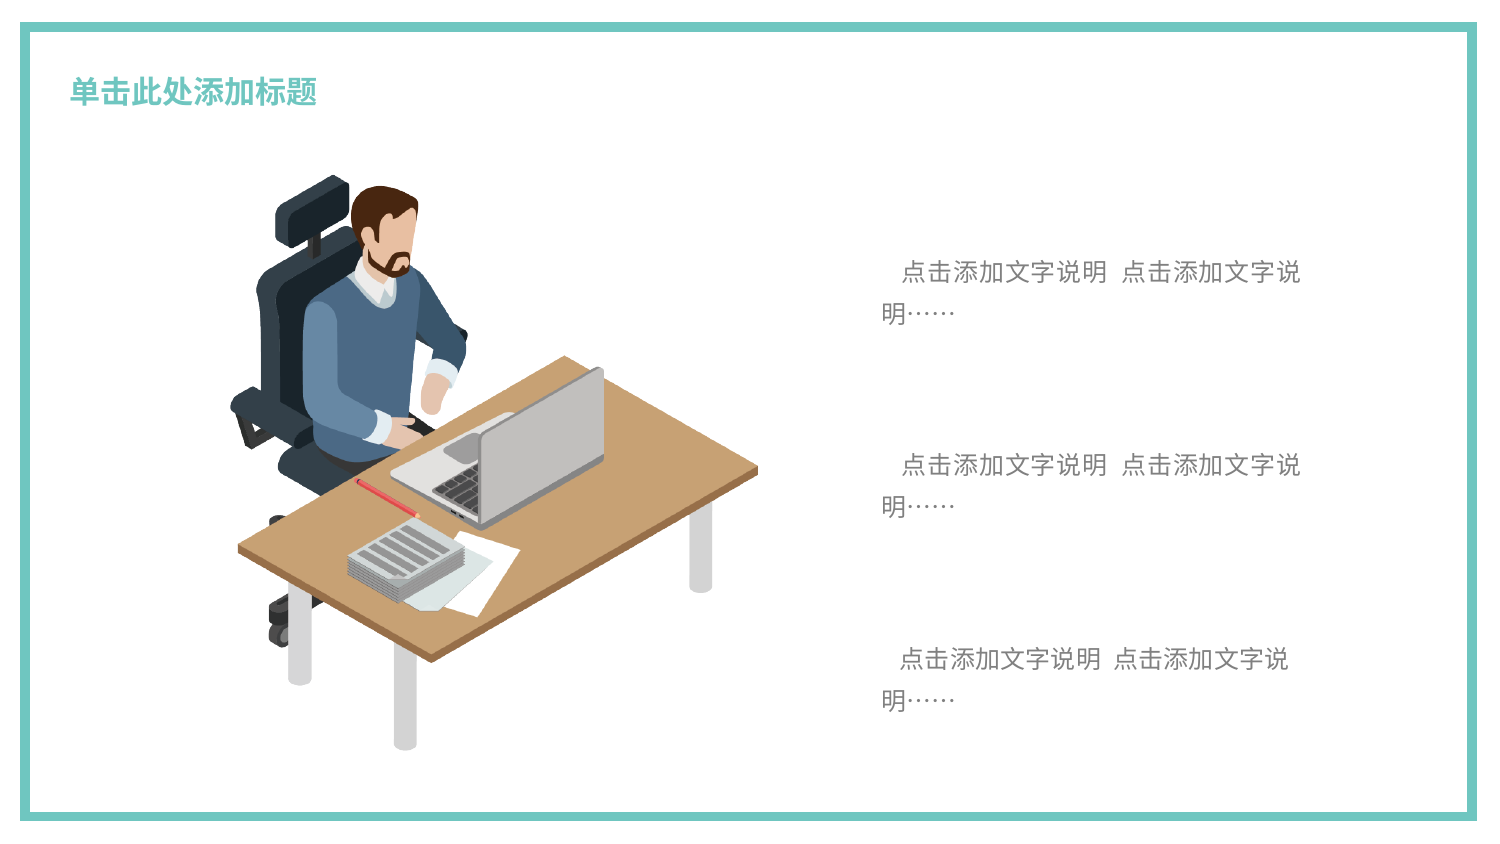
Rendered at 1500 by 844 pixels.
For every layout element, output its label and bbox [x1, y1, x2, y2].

picture [162, 131, 833, 802]
text_box [24, 26, 1473, 818]
